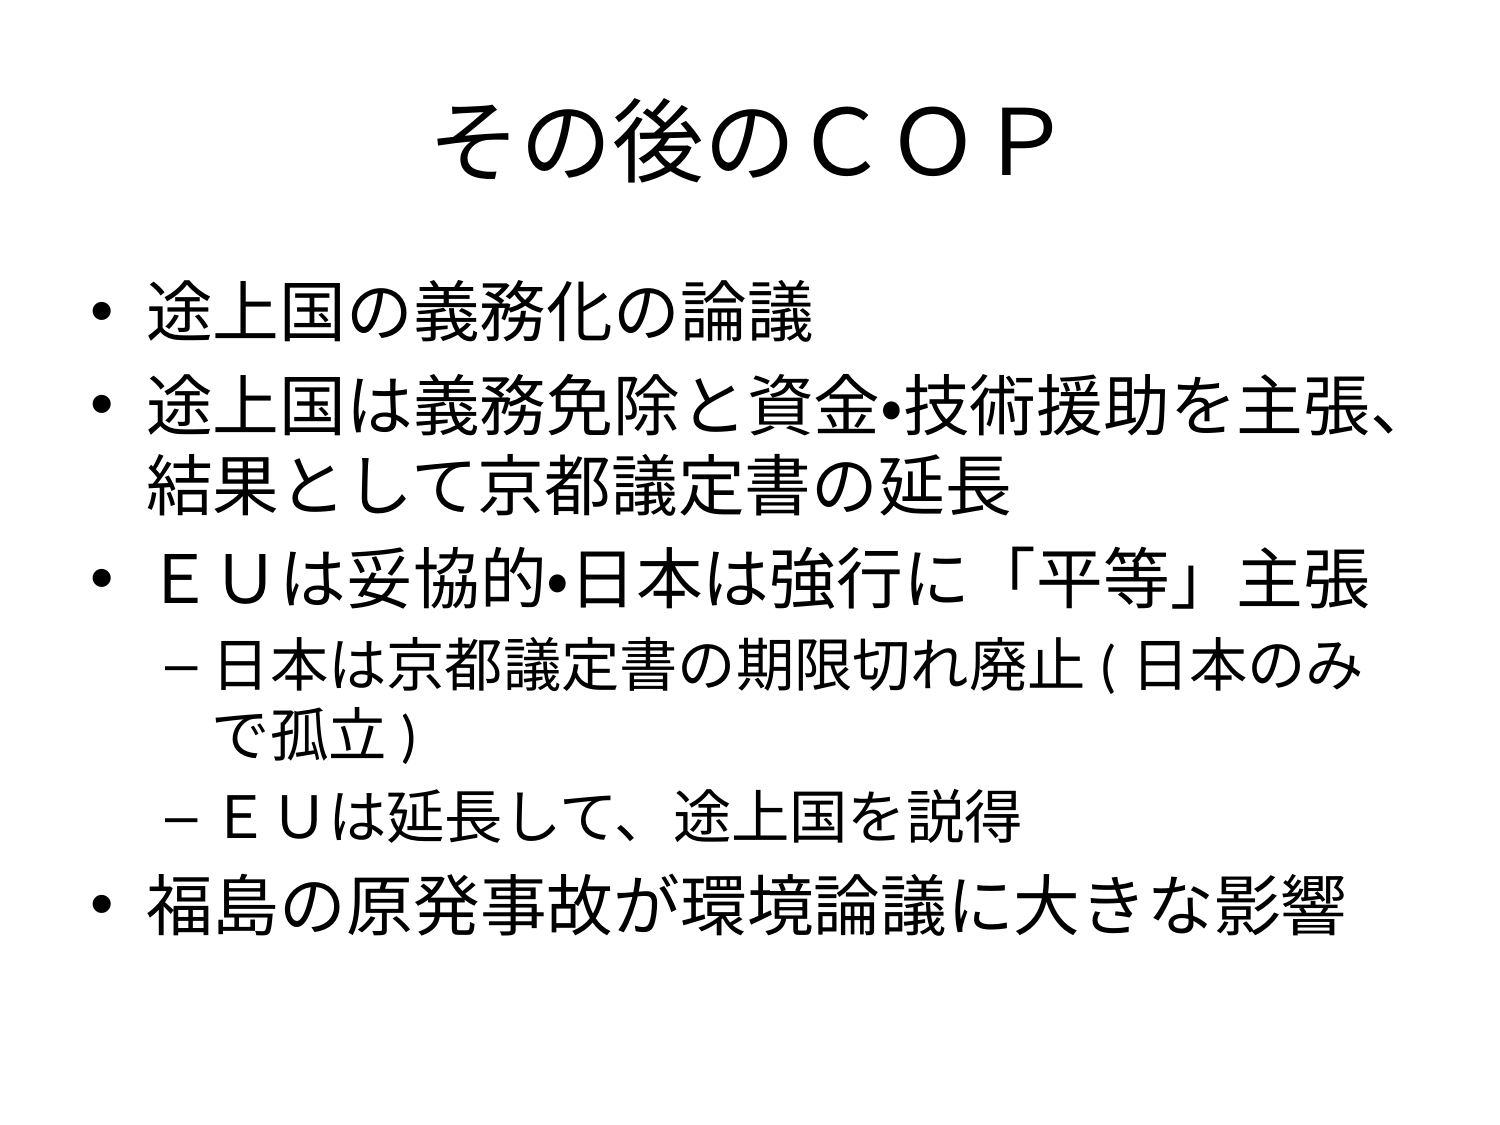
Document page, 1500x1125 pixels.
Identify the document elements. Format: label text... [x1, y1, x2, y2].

list 途上国の義務化の論議 途上国は義務免除と資金・技術援助を主張、結果として京都議定書の延長 ＥＵは妥協的・日本は強行に「平等」主張 日本は京都議定書の期限切れ廃止(日本のみで孤立) ＥＵは延長して、途上国を説得 福島の原発事故が環境論議に大きな影響 [75, 262, 1425, 1005]
title その後のＣＯＰ [75, 45, 1425, 233]
